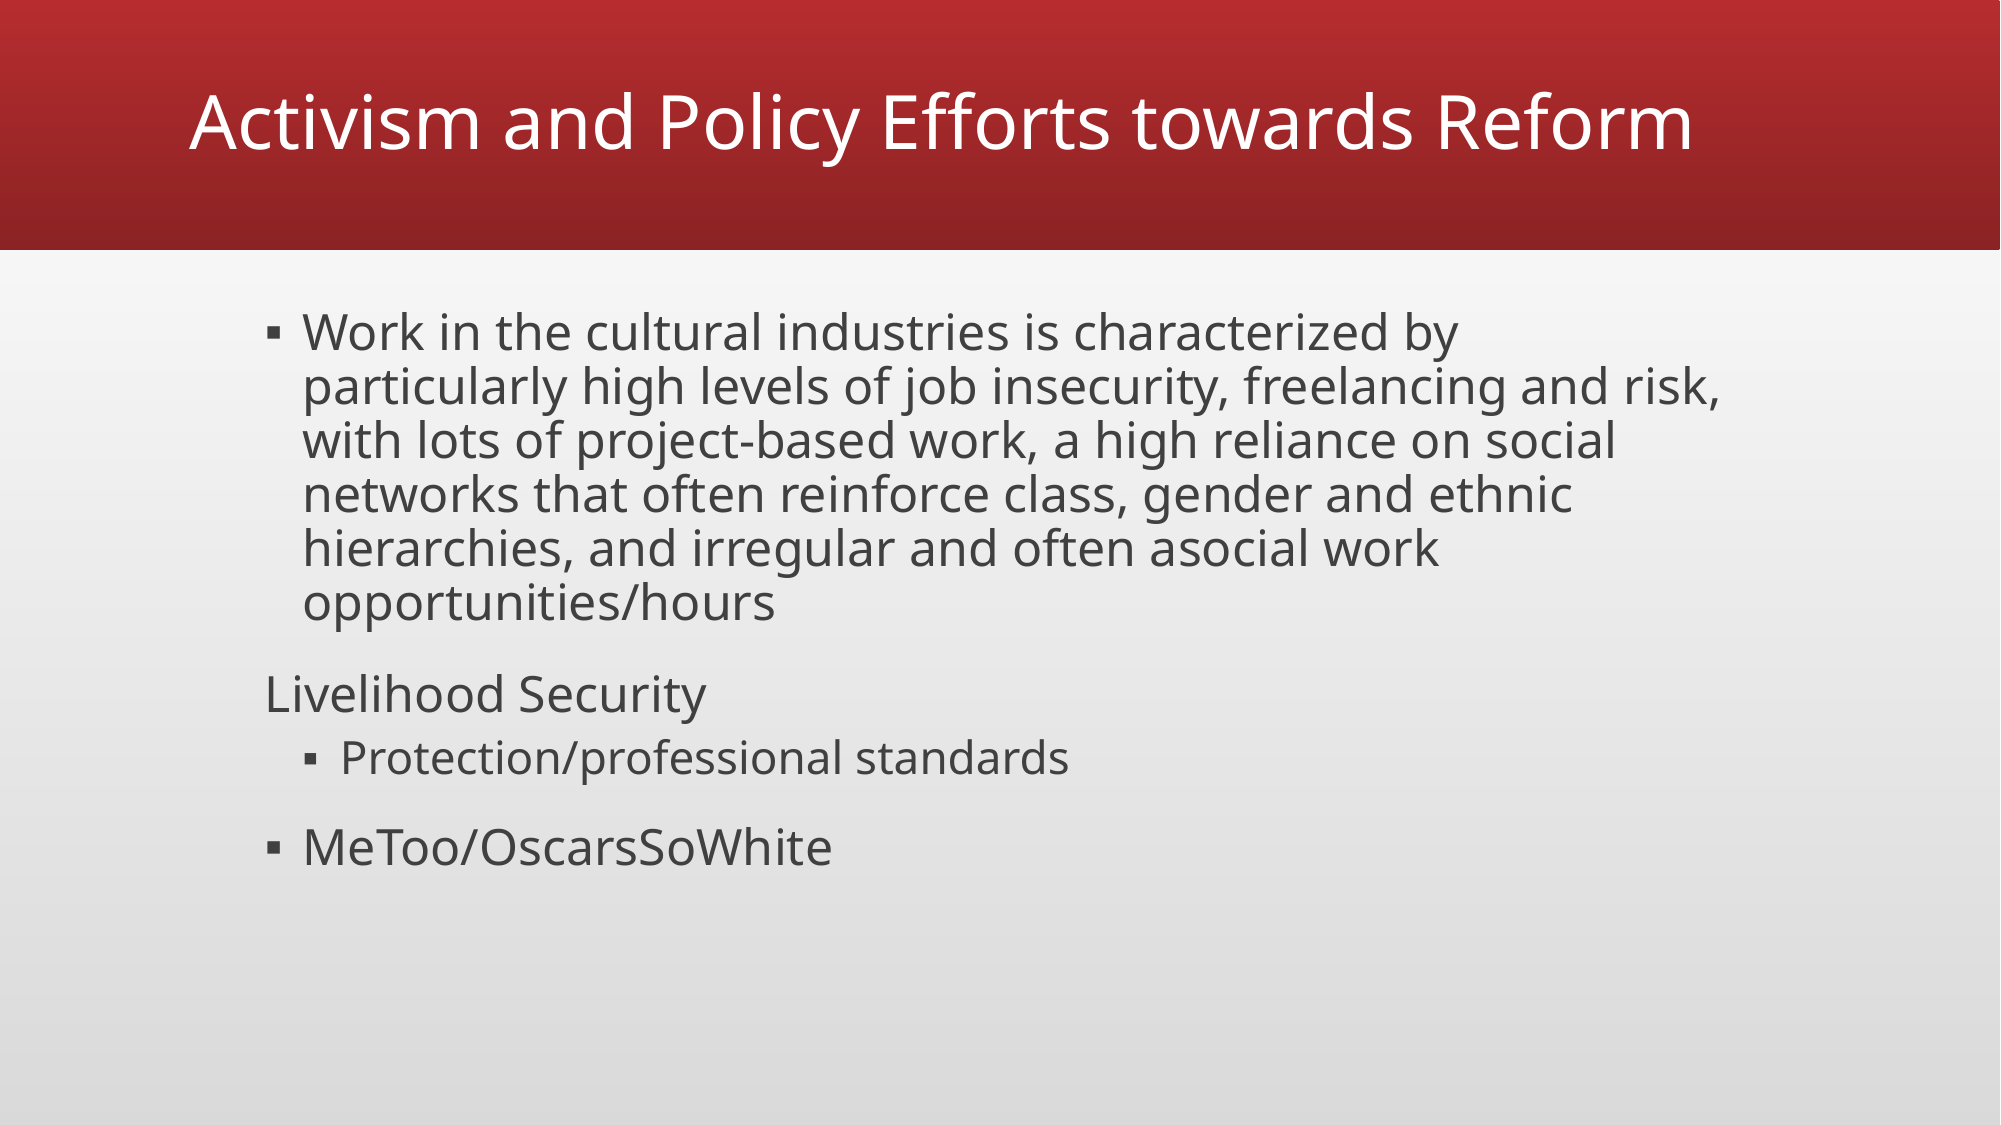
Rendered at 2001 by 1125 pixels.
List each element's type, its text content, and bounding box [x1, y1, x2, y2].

title Activism and Policy Efforts towards Reform [174, 16, 1825, 234]
list Work in the cultural industries is characterized by particularly high levels of job insecurity, freelancing and risk, with lots of project-based work, a high reliance on social networks that often reinforce class, gender and ethnic hierarchies, and irregular and often asocial work opportunities/hours Livelihood Security Protection/professional standards MeToo/OscarsSoWhite [249, 299, 1750, 1050]
